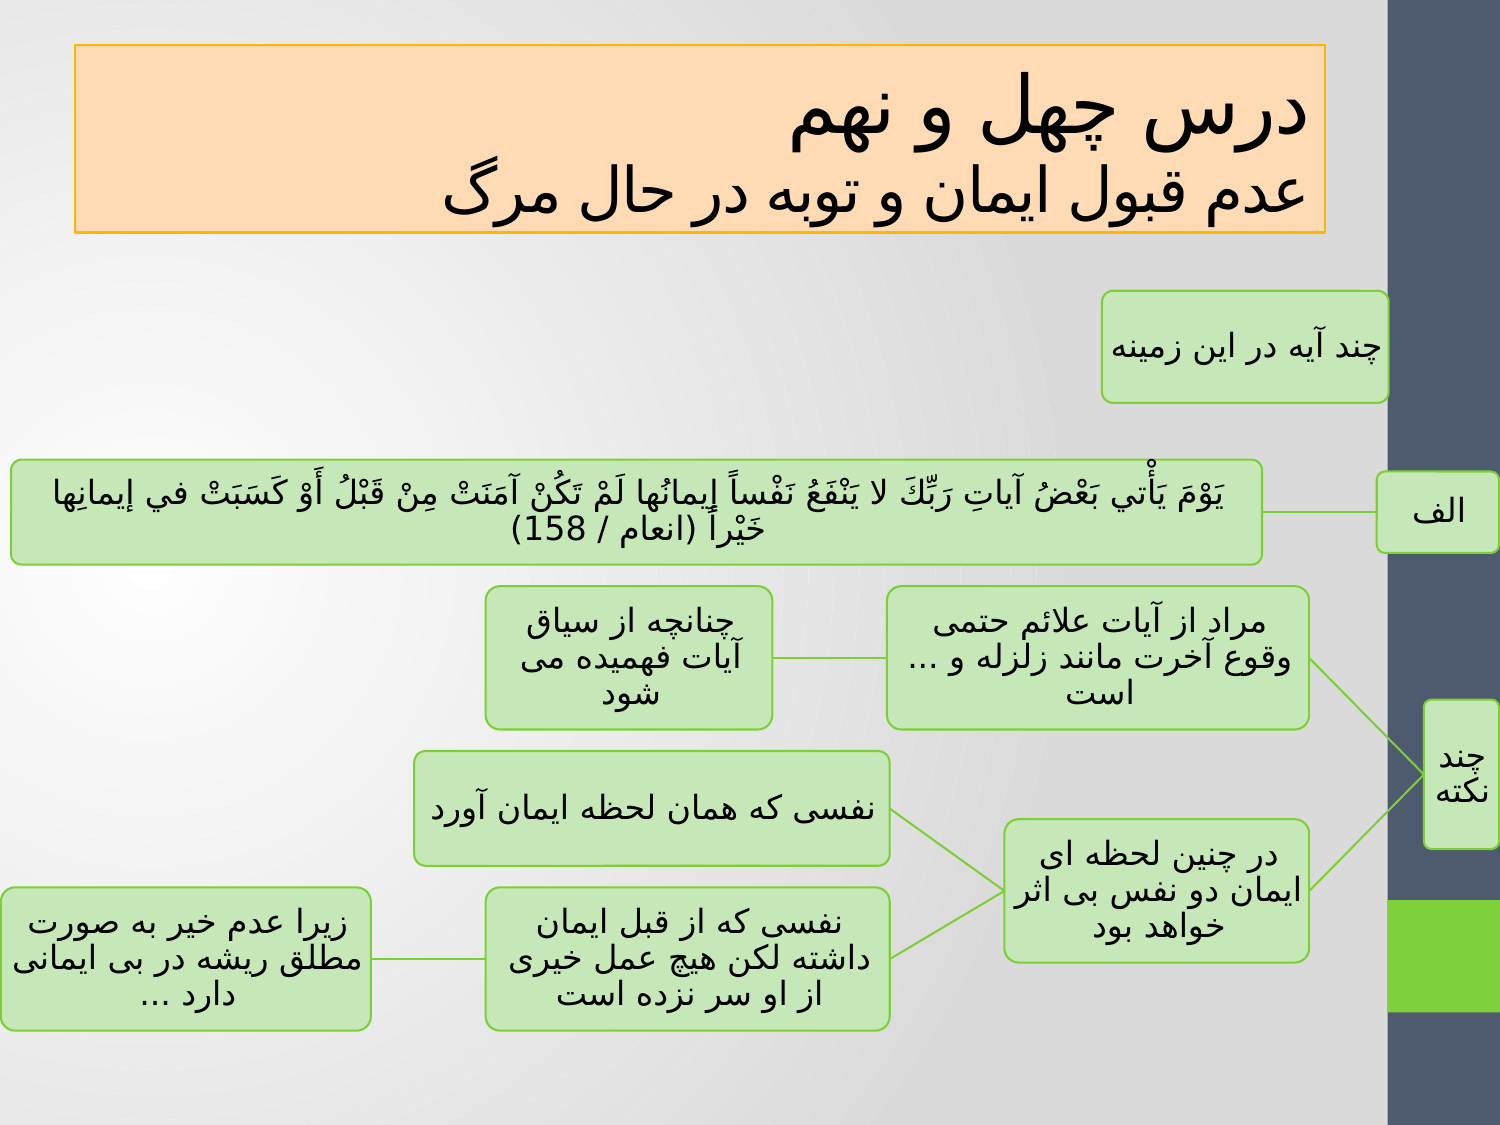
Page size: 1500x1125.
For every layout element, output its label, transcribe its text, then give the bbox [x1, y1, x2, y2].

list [0, 231, 1500, 1125]
title درس چهل و نهم عدم قبول ایمان و توبه در حال مرگ [74, 44, 1326, 225]
